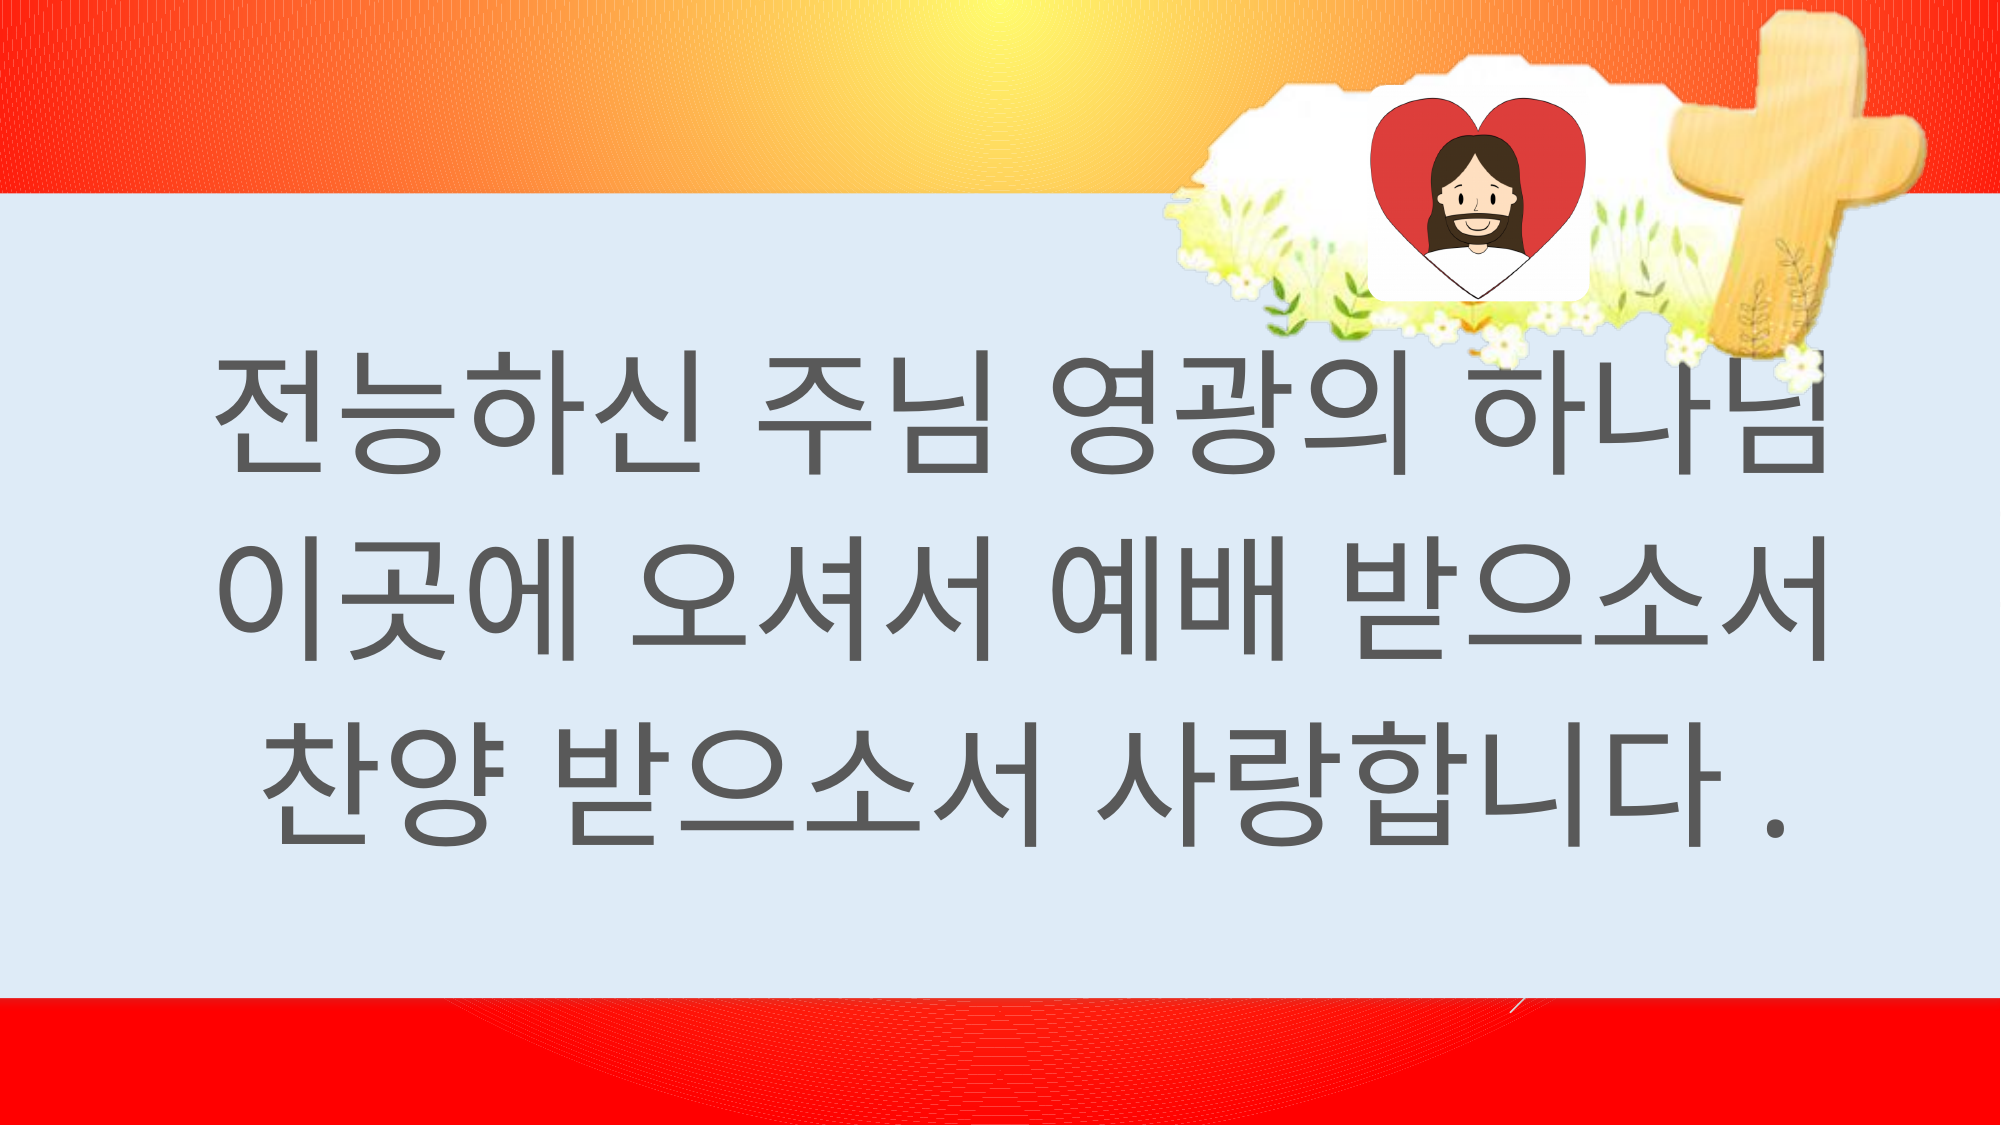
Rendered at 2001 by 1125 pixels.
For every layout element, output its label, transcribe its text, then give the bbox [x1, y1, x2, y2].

picture [1080, 0, 1964, 422]
text_box 전능하신 주님 영광의 하나님 이곳에 오셔서 예배 받으소서 찬양 받으소서 사랑합니다. [0, 193, 2000, 999]
